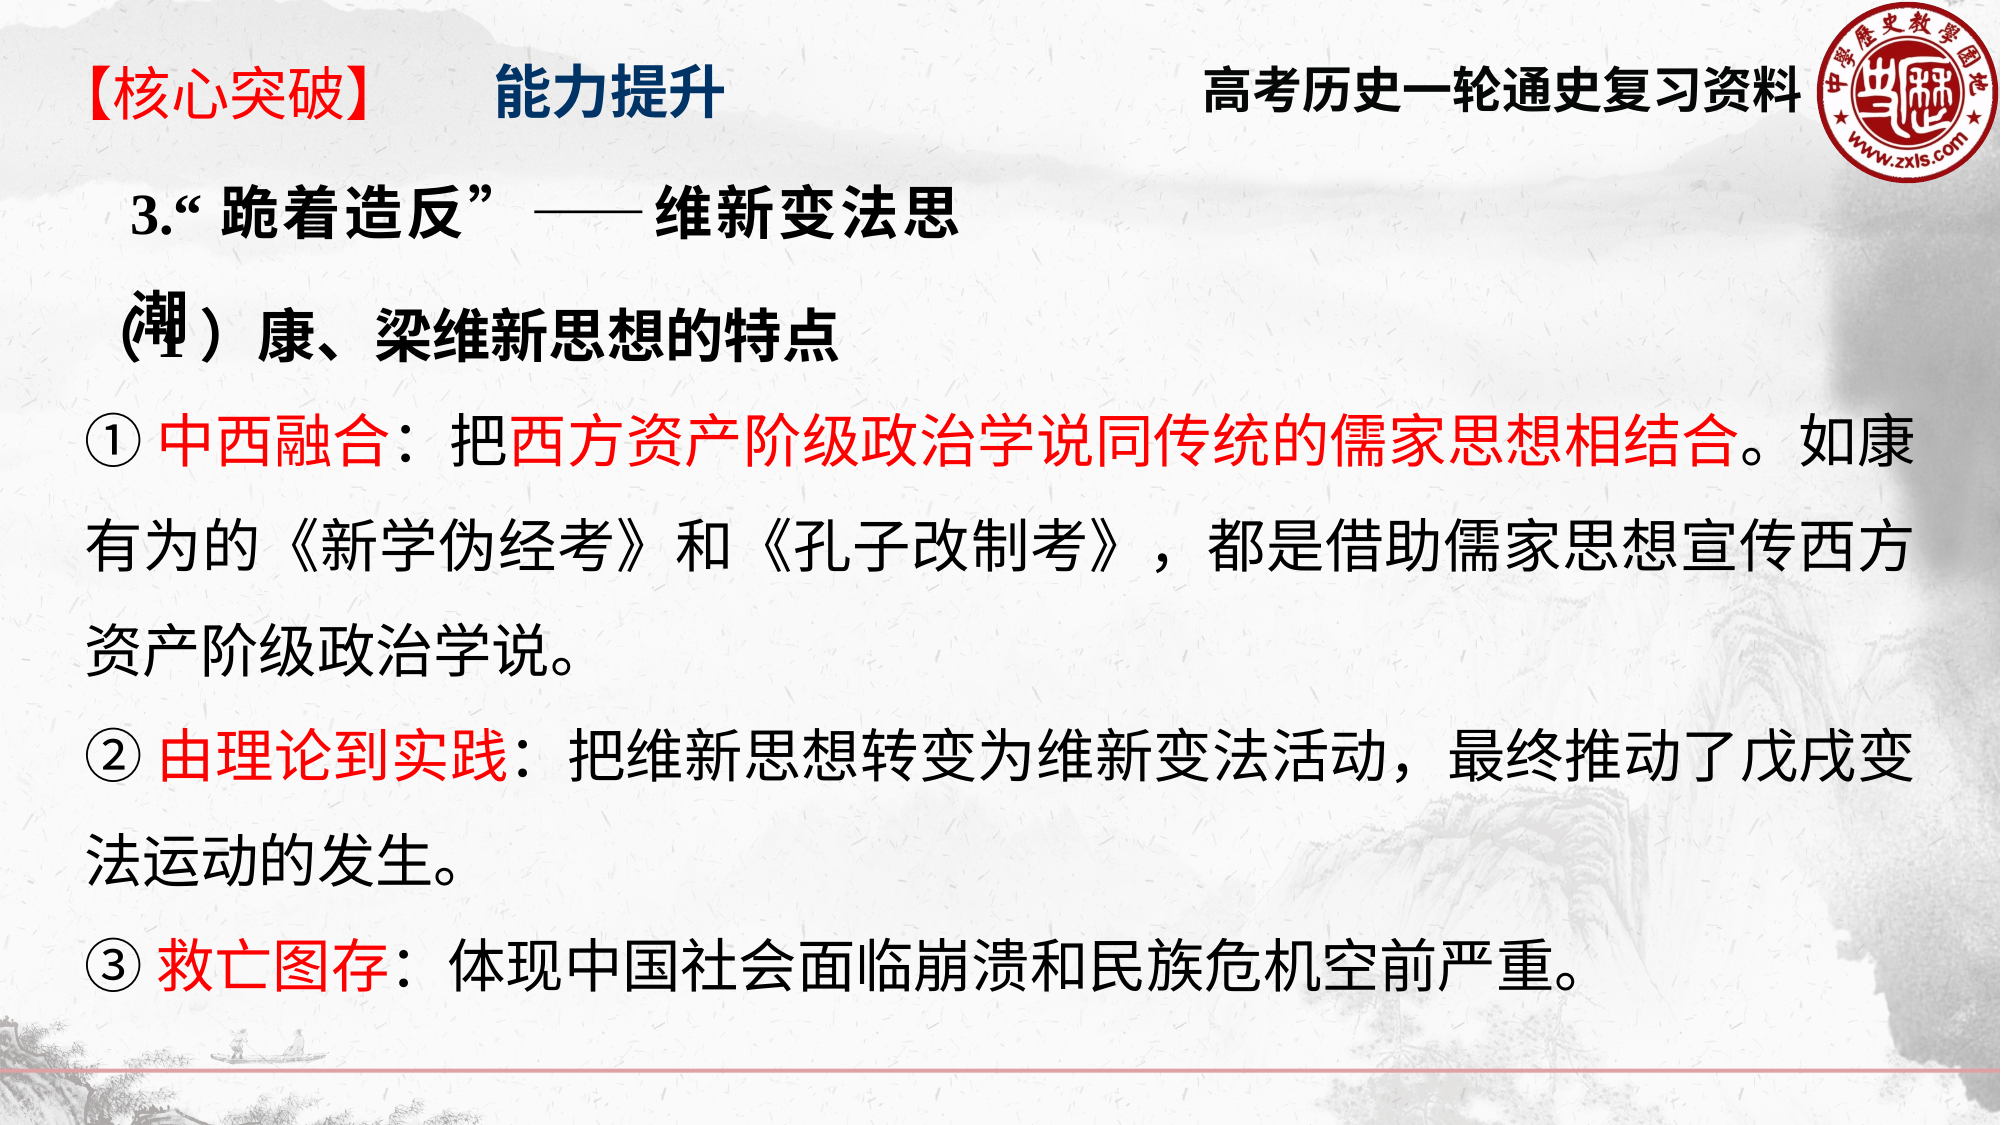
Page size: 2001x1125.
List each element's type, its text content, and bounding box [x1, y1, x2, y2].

picture [1816, 1, 1999, 184]
text_box 能力提升 [478, 48, 742, 133]
text_box 【核心突破】 [39, 49, 420, 135]
text_box 3.“跪着造反”——维新变法思潮 [115, 133, 976, 254]
text_box （1）康、梁维新思想的特点 ①中西融合：把西方资产阶级政治学说同传统的儒家思想相结合。如康有为的《新学伪经考》和《孔子改制考》，都是借助儒家思想宣传西方资产阶级政治学说。 ②由理论到实践：把维新思想转变为维新变法活动，最终推动了戊戌变法运动的发生。 ③救亡图存：体现中国社会面临崩溃和民族危机空前严重。 [64, 254, 1936, 1009]
